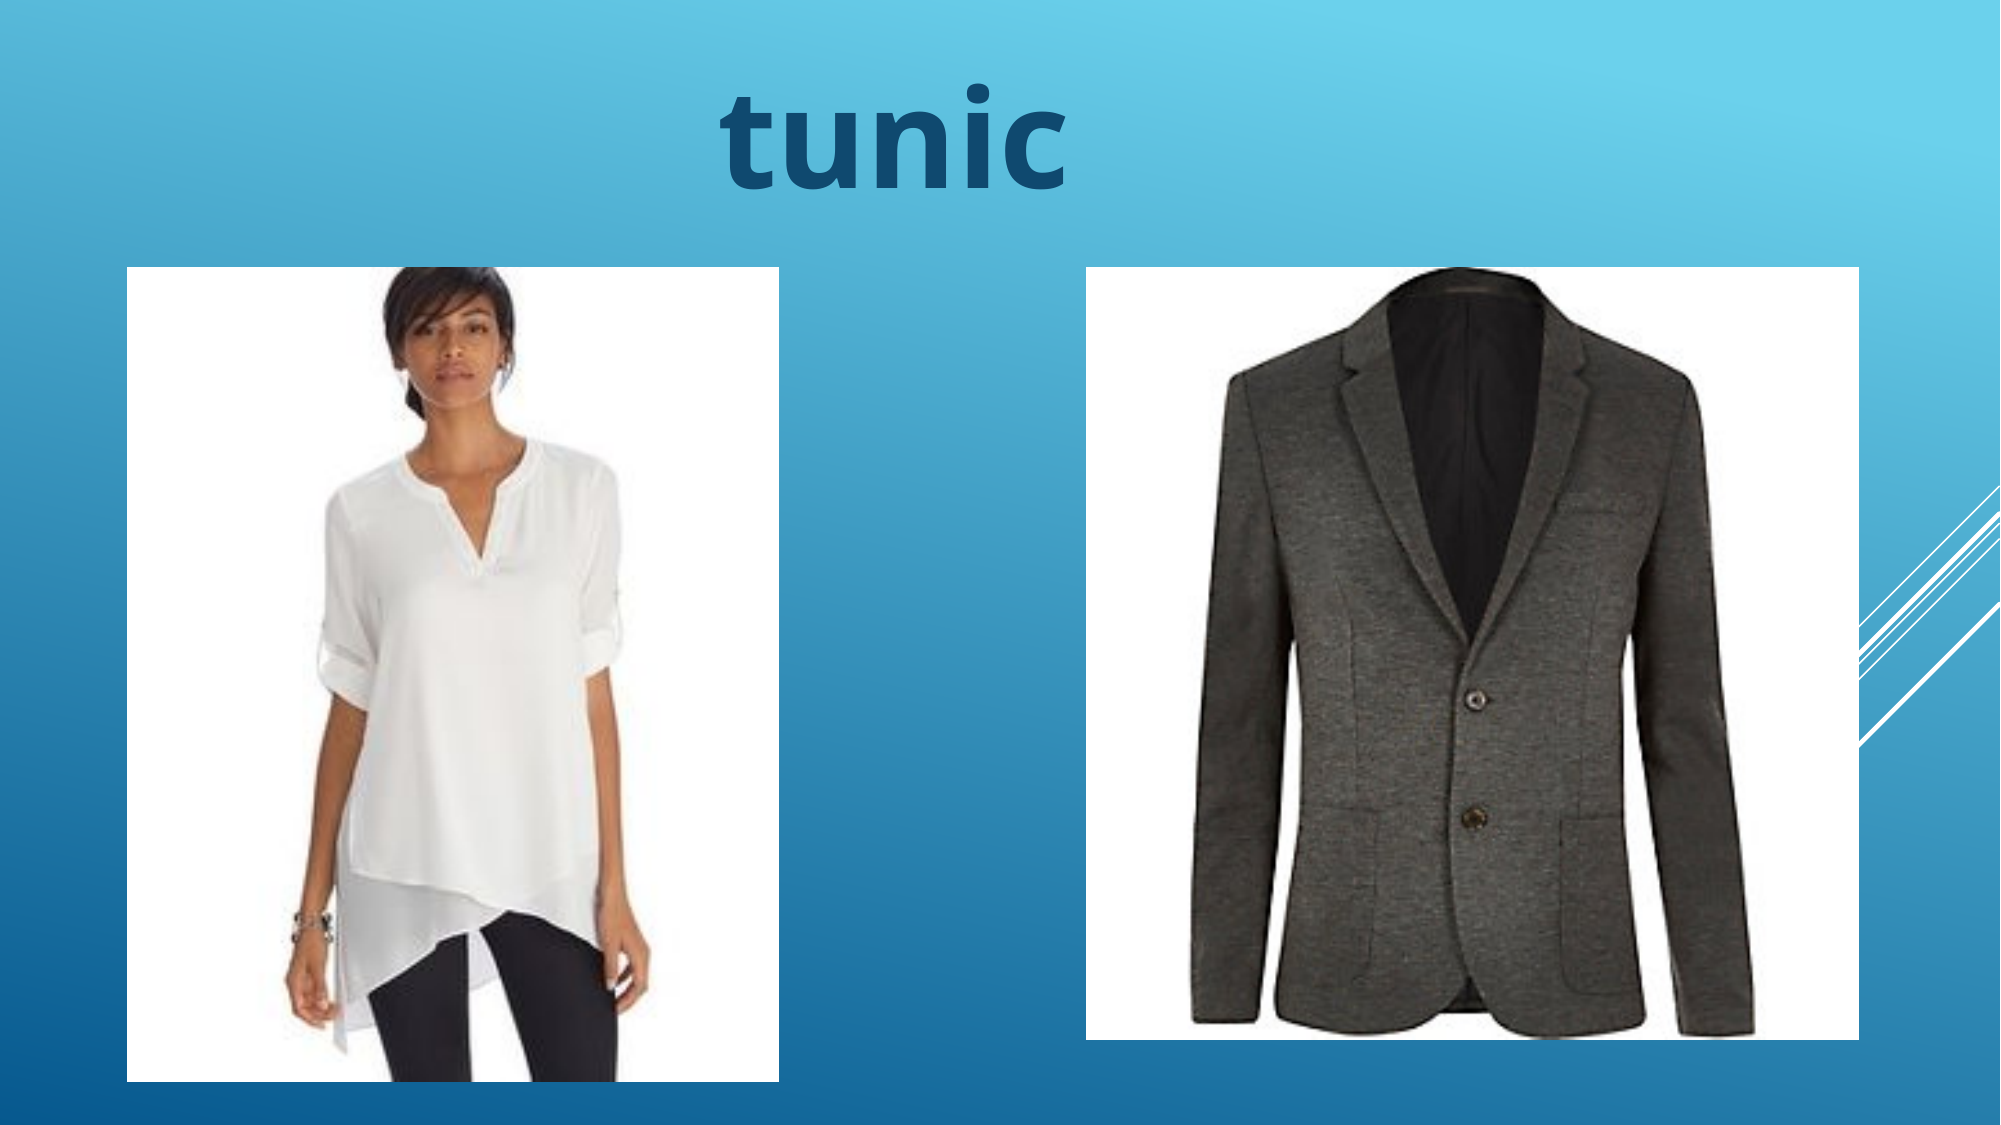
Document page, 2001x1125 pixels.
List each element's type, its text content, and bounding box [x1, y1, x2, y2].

list tunic [702, 43, 1452, 268]
picture [126, 267, 779, 1083]
picture [1086, 267, 1859, 1040]
